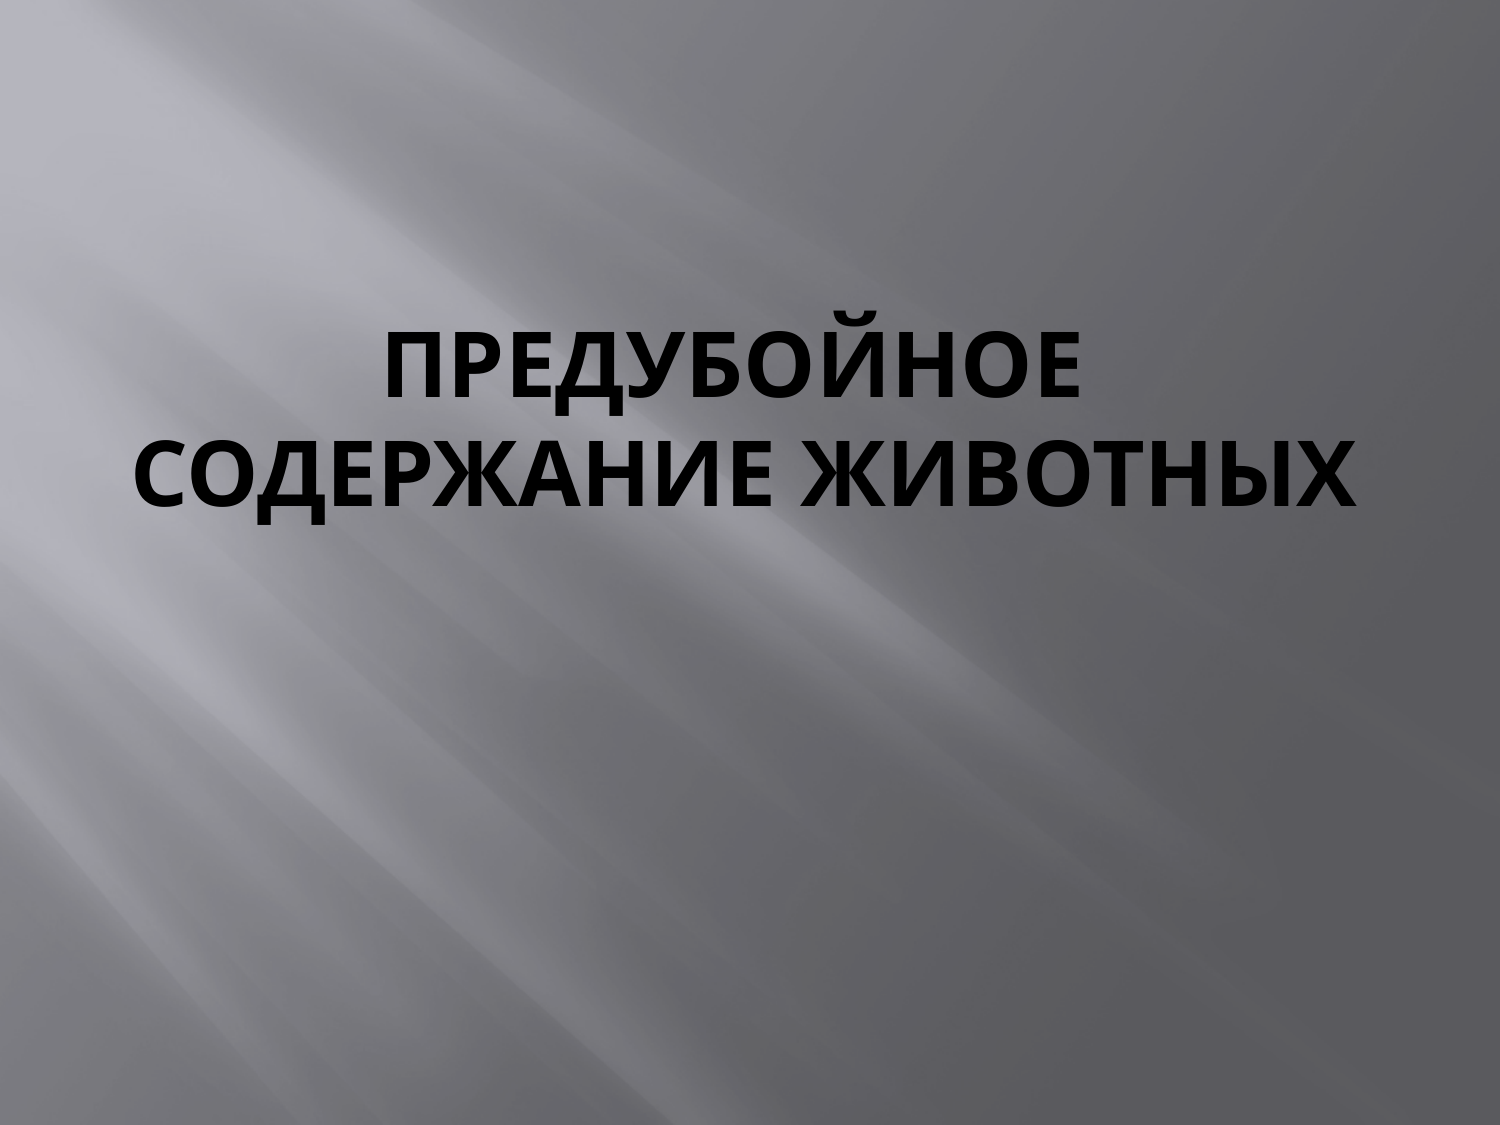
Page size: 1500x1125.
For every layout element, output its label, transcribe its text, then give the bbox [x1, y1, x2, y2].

title Предубойное содержание животных [69, 224, 1420, 525]
